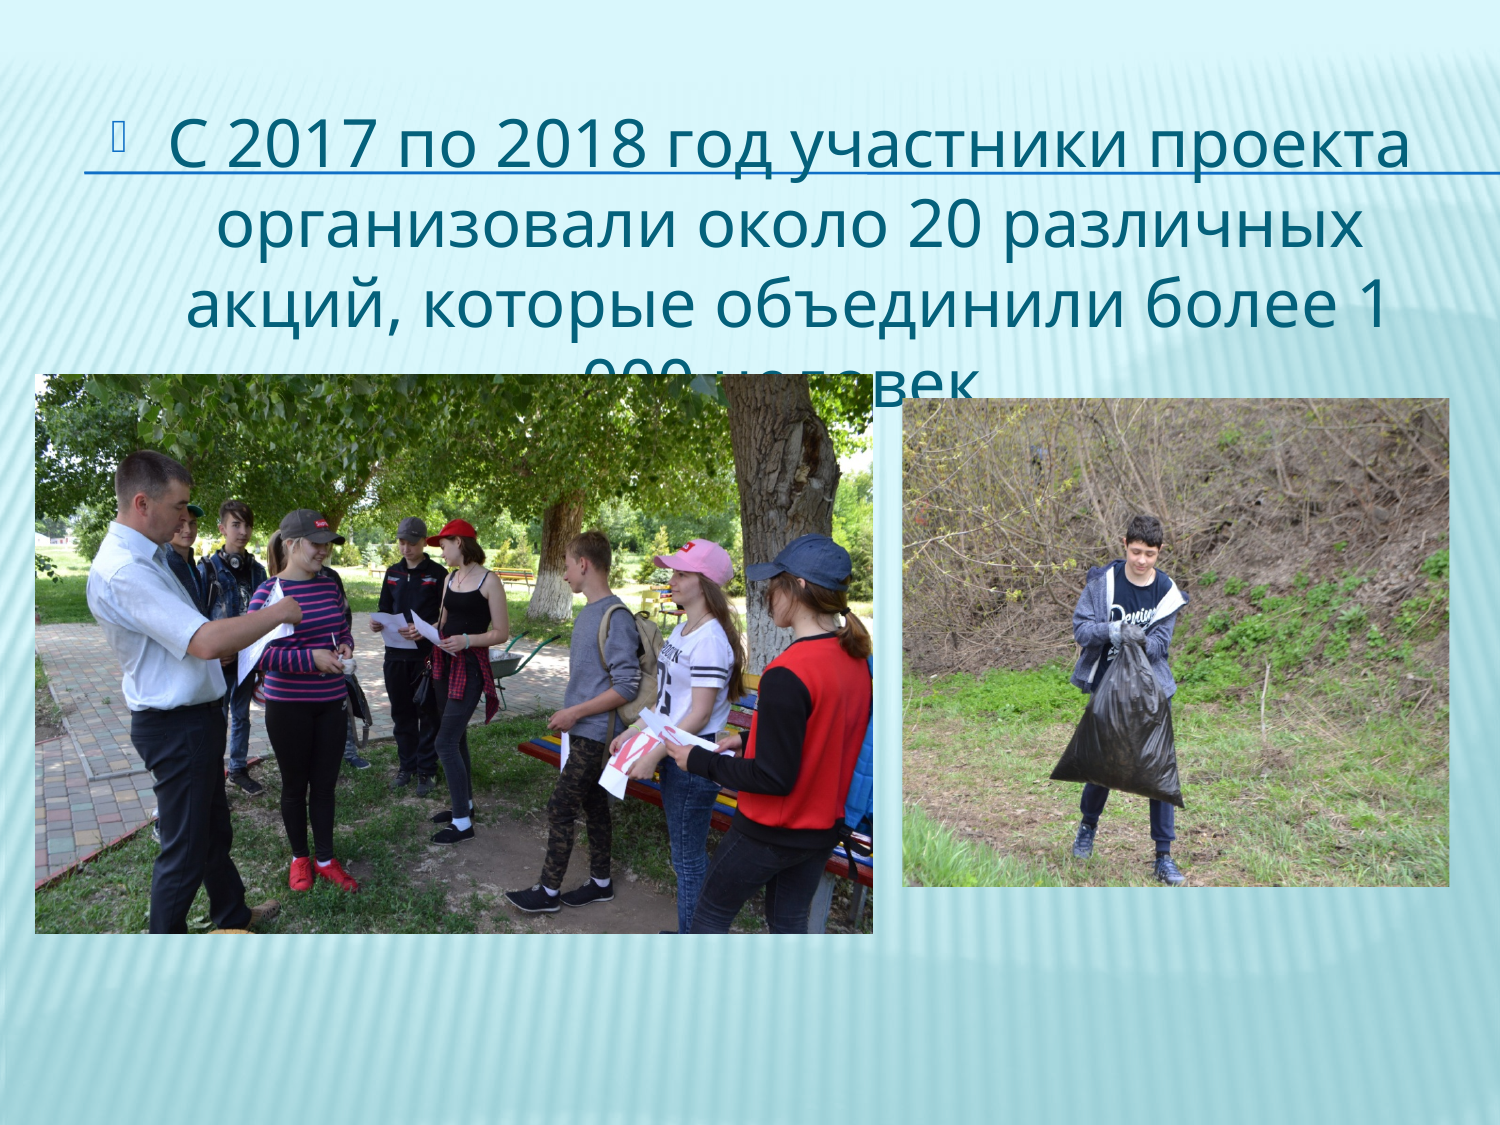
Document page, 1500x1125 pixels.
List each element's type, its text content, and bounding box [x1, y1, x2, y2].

list С 2017 по 2018 год участники проекта организовали около 20 различных акций, которые объединили более 1 000 человек. [50, 93, 1475, 998]
picture [902, 398, 1450, 888]
picture [34, 374, 874, 934]
